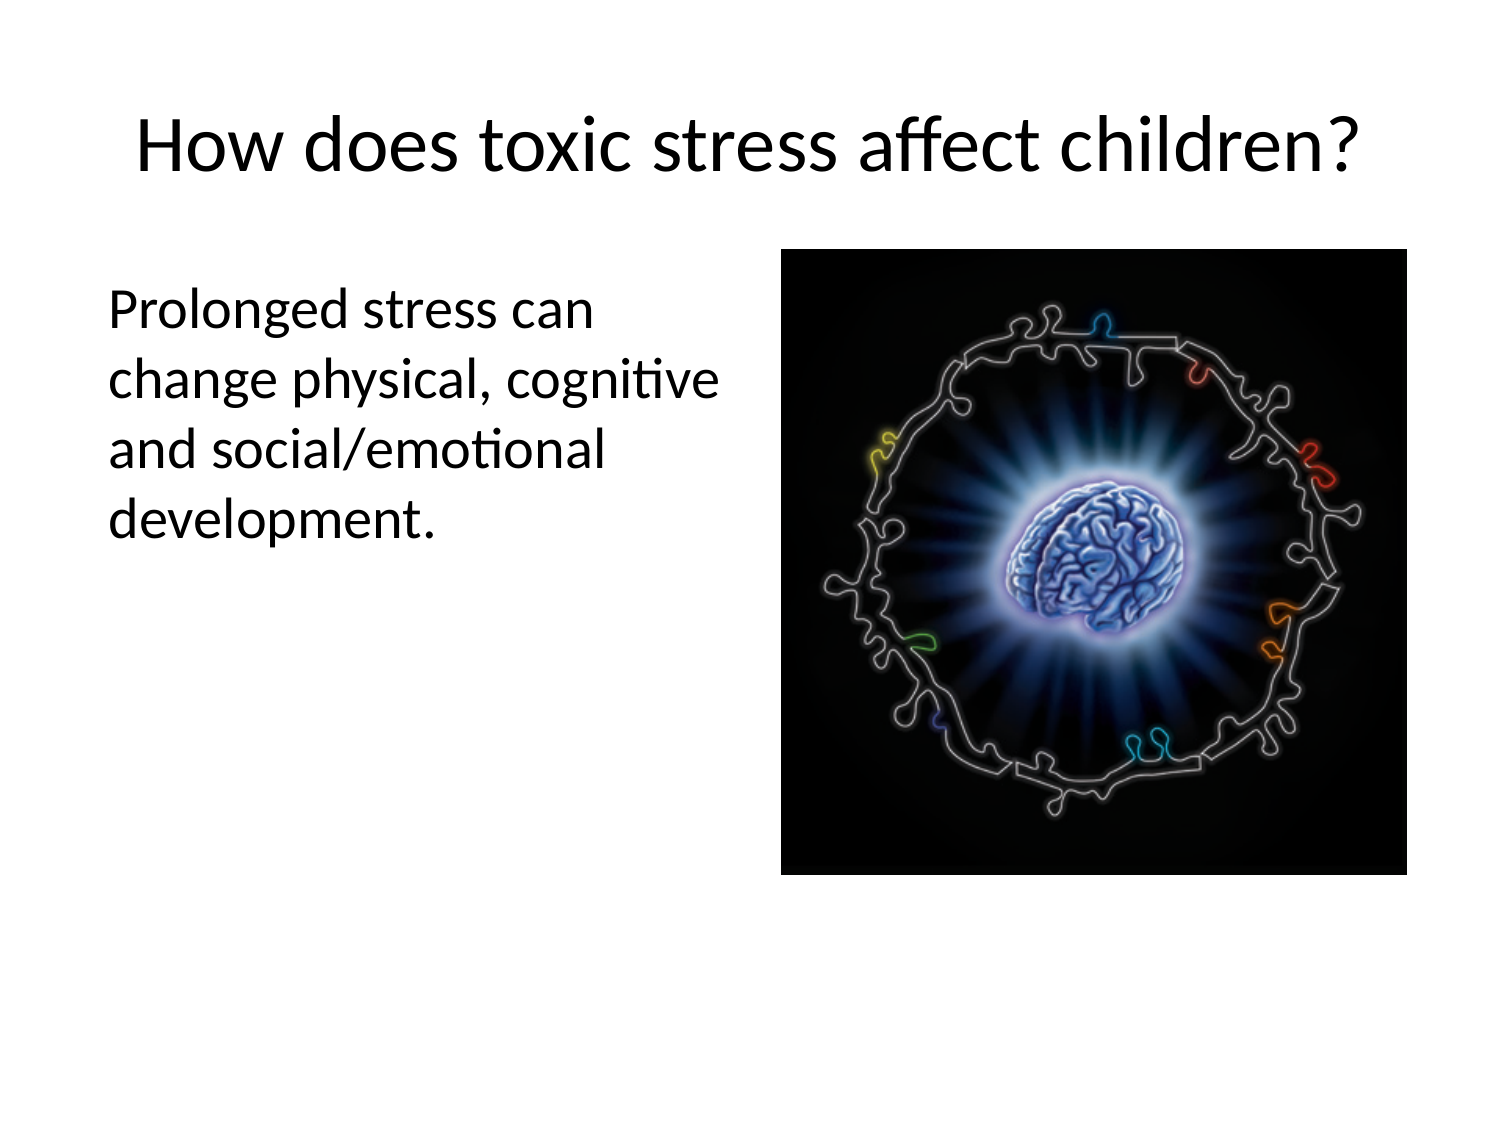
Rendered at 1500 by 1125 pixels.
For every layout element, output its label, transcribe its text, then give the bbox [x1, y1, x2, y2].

picture [780, 249, 1407, 876]
title How does toxic stress affect children? [75, 45, 1425, 233]
list Prolonged stress can change physical, cognitive and social/emotional development. [75, 262, 738, 1005]
